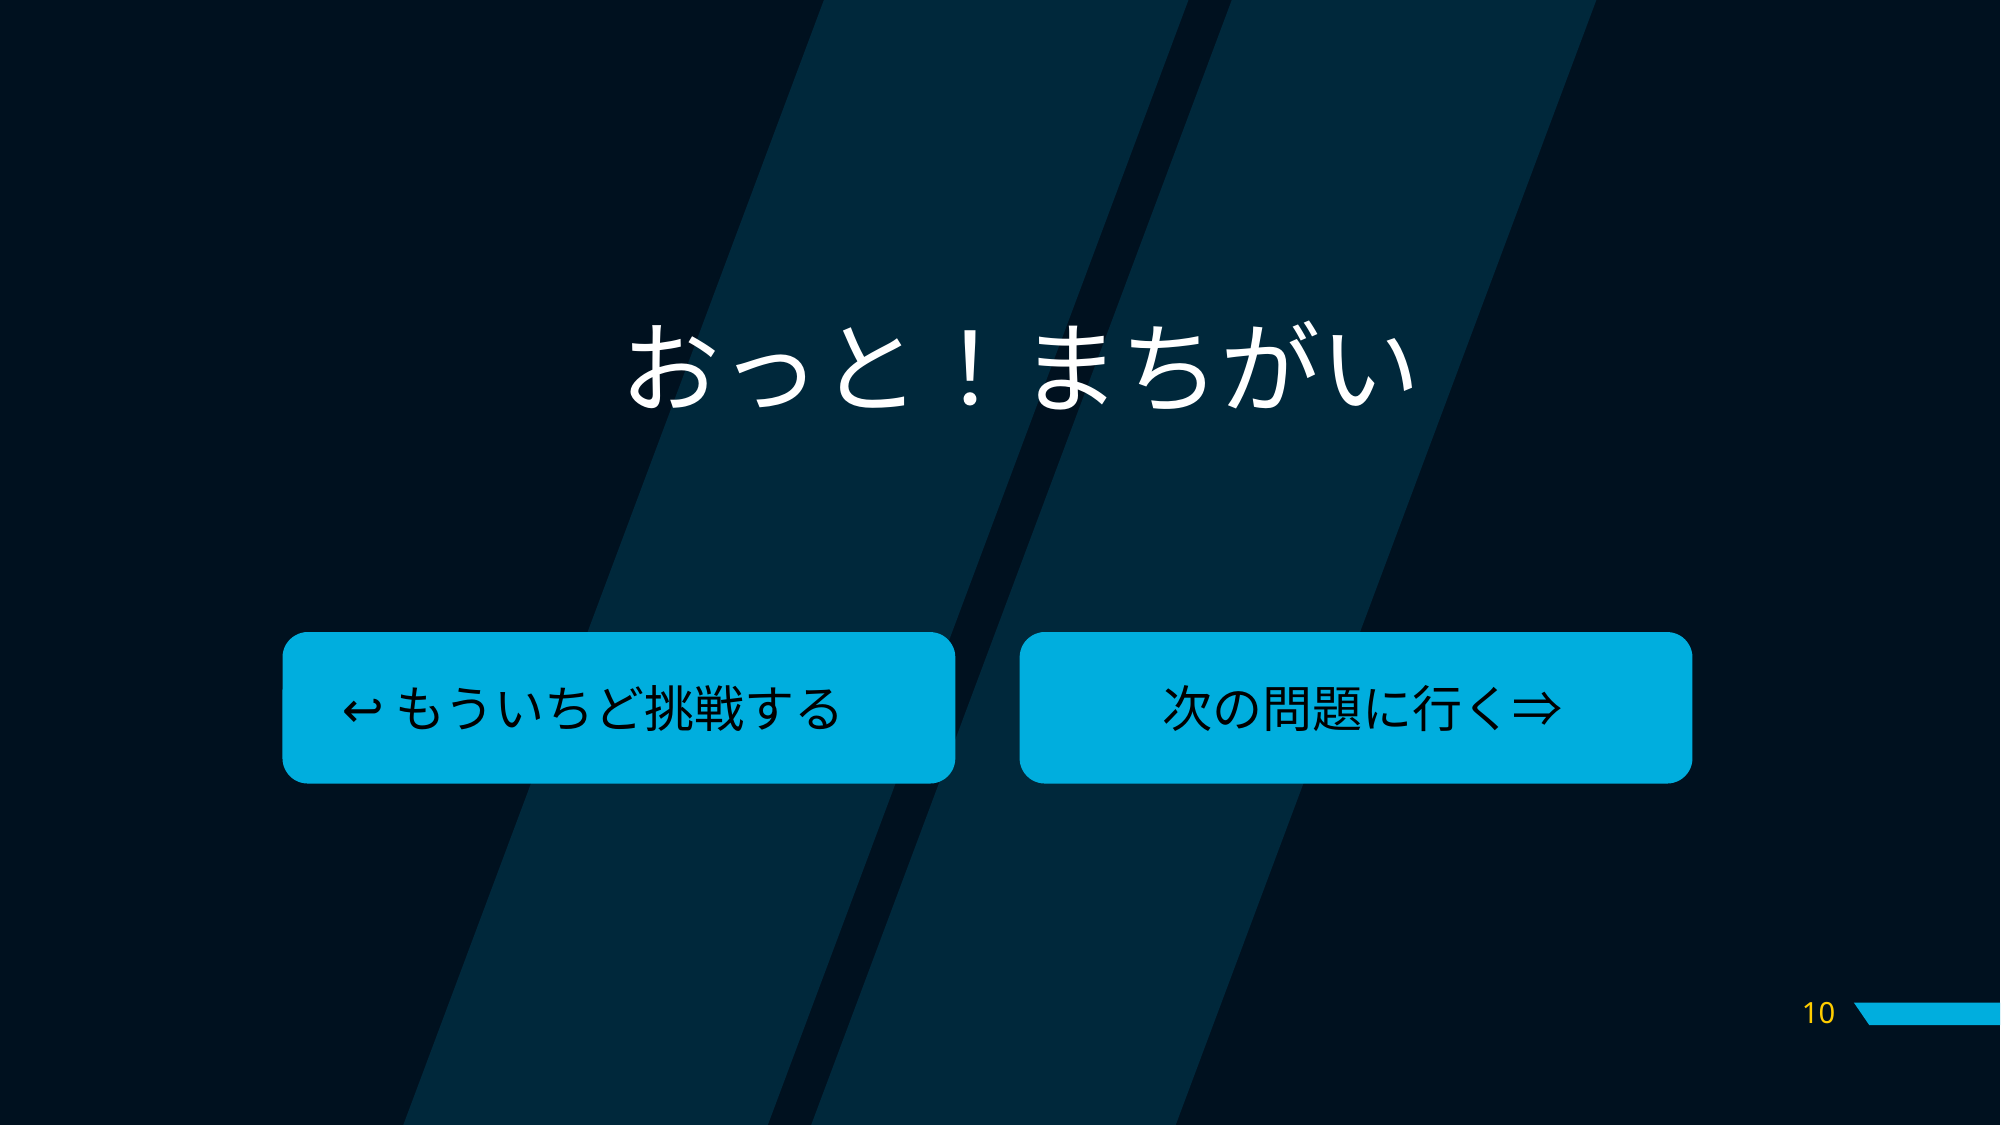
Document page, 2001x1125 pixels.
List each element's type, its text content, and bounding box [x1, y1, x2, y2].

text_box [1019, 632, 1693, 784]
text_box おっと！まちがい [605, 298, 1540, 434]
text_box [282, 632, 956, 784]
slide_number 10 [1760, 984, 1851, 1045]
text_box ↩もういちど挑戦する [327, 669, 897, 745]
text_box 次の問題に行く⇒ [1148, 669, 1694, 745]
